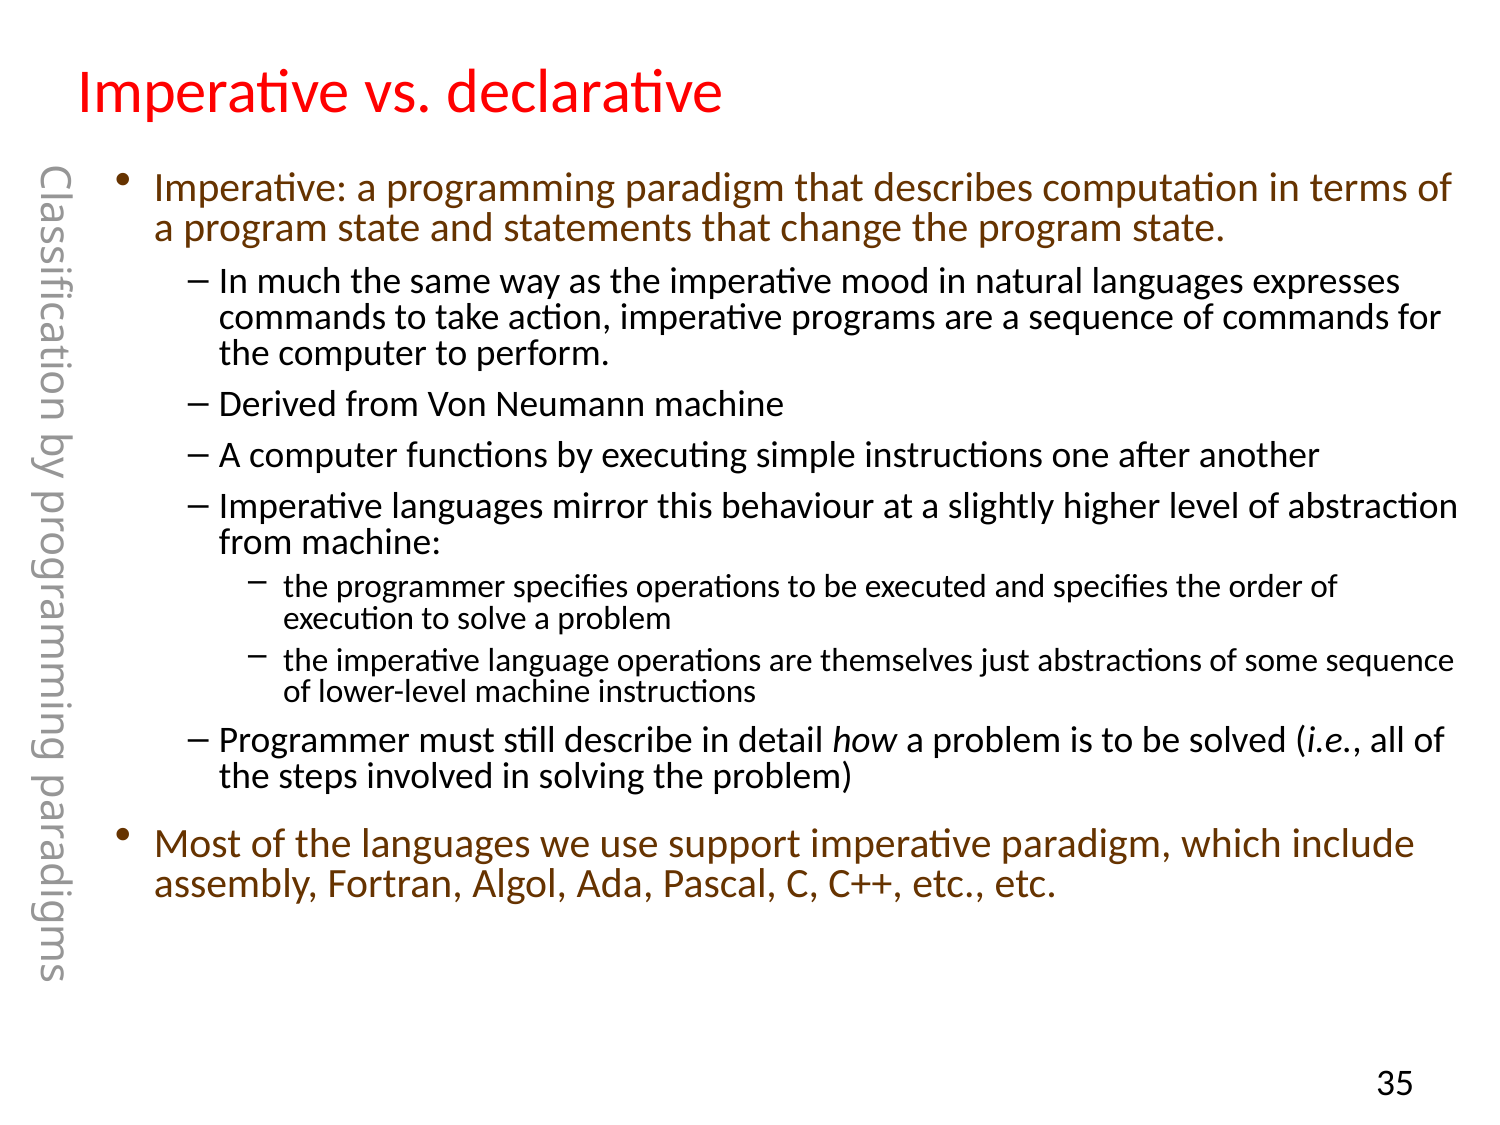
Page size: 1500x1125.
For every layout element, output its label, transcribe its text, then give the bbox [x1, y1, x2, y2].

title Imperative vs. declarative [62, 49, 1426, 126]
list Imperative: a programming paradigm that describes computation in terms of a program state and statements that change the program state. In much the same way as the imperative mood in natural languages expresses commands to take action, imperative programs are a sequence of commands for the computer to perform. Derived from Von Neumann machine A computer functions by executing simple instructions one after another Imperative languages mirror this behaviour at a slightly higher level of abstraction from machine: the programmer specifies operations to be executed and specifies the order of execution to solve a problem the imperative language operations are themselves just abstractions of some sequence of lower-level machine instructions Programmer must still describe in detail how a problem is to be solved (i.e., all of the steps involved in solving the problem) Most of the languages we use support imperative paradigm, which include assembly, Fortran, Algol, Ada, Pascal, C, C++, etc., etc. [99, 162, 1476, 1013]
slide_number 34 [1337, 1049, 1438, 1125]
text_box Classification by programming paradigms [25, 149, 91, 1078]
